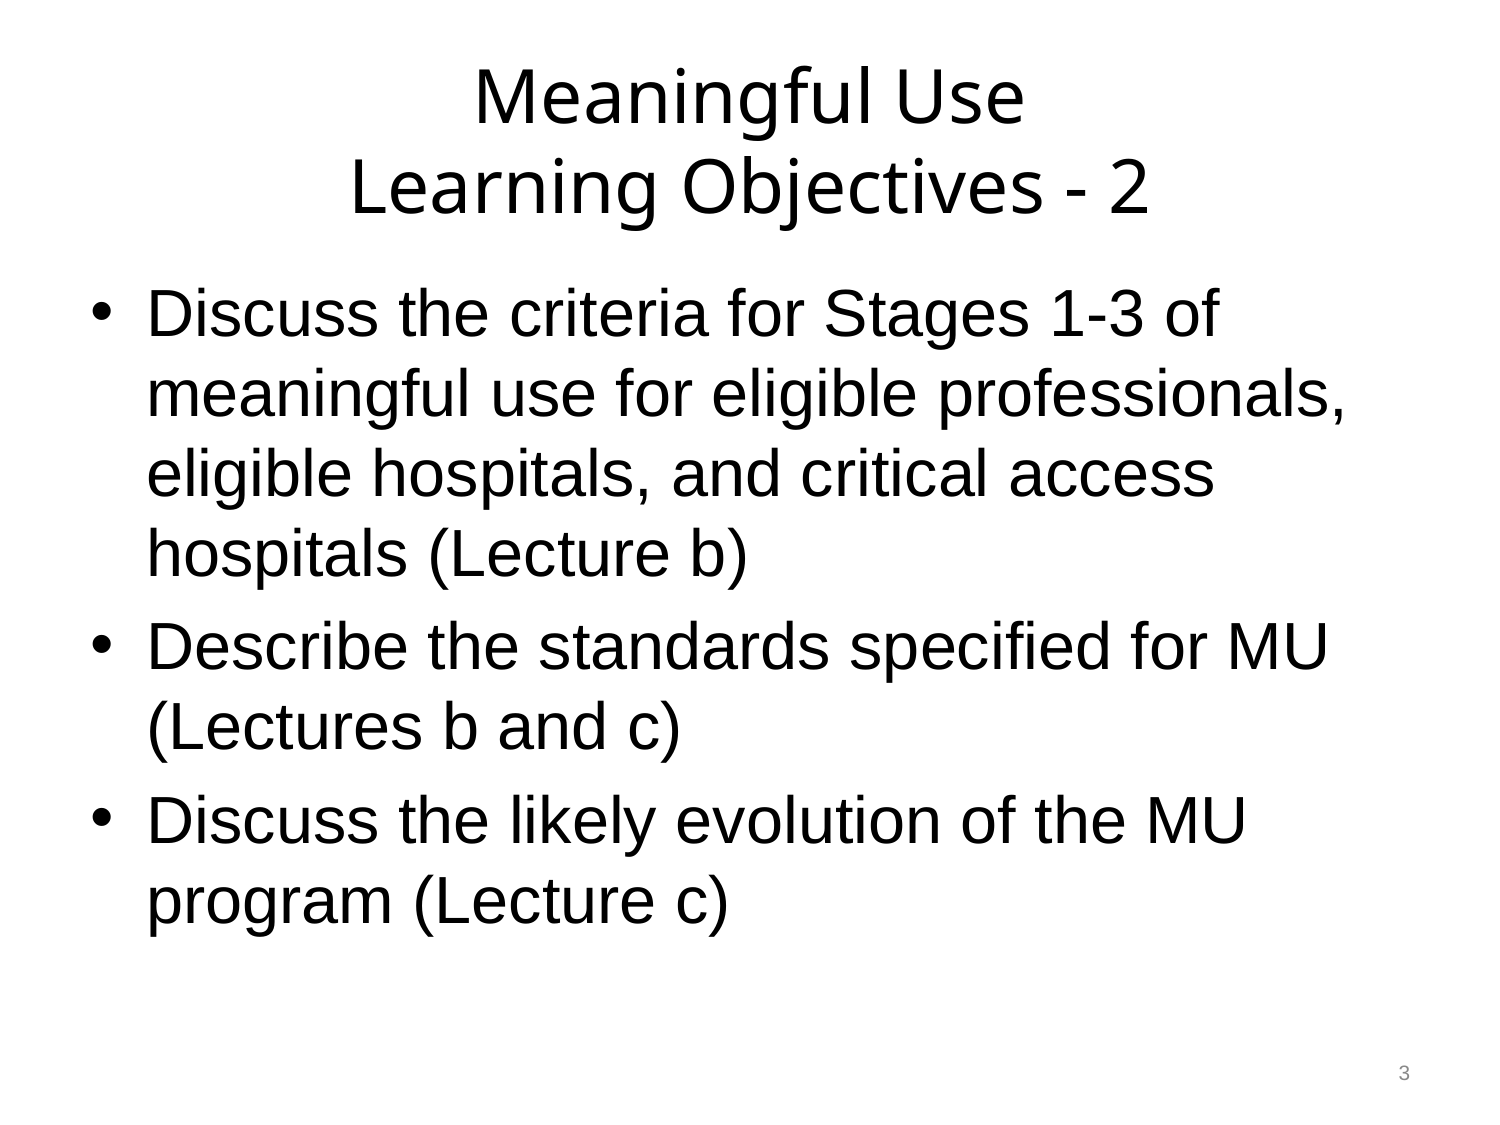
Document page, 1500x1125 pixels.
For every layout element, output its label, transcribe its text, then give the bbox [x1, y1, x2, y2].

list Discuss the criteria for Stages 1-3 of meaningful use for eligible professionals, eligible hospitals, and critical access hospitals (Lecture b) Describe the standards specified for MU (Lectures b and c) Discuss the likely evolution of the MU program (Lecture c) [75, 262, 1425, 1013]
slide_number 3 [1341, 1027, 1425, 1118]
title Meaningful Use Learning Objectives - 2 [75, 45, 1425, 233]
